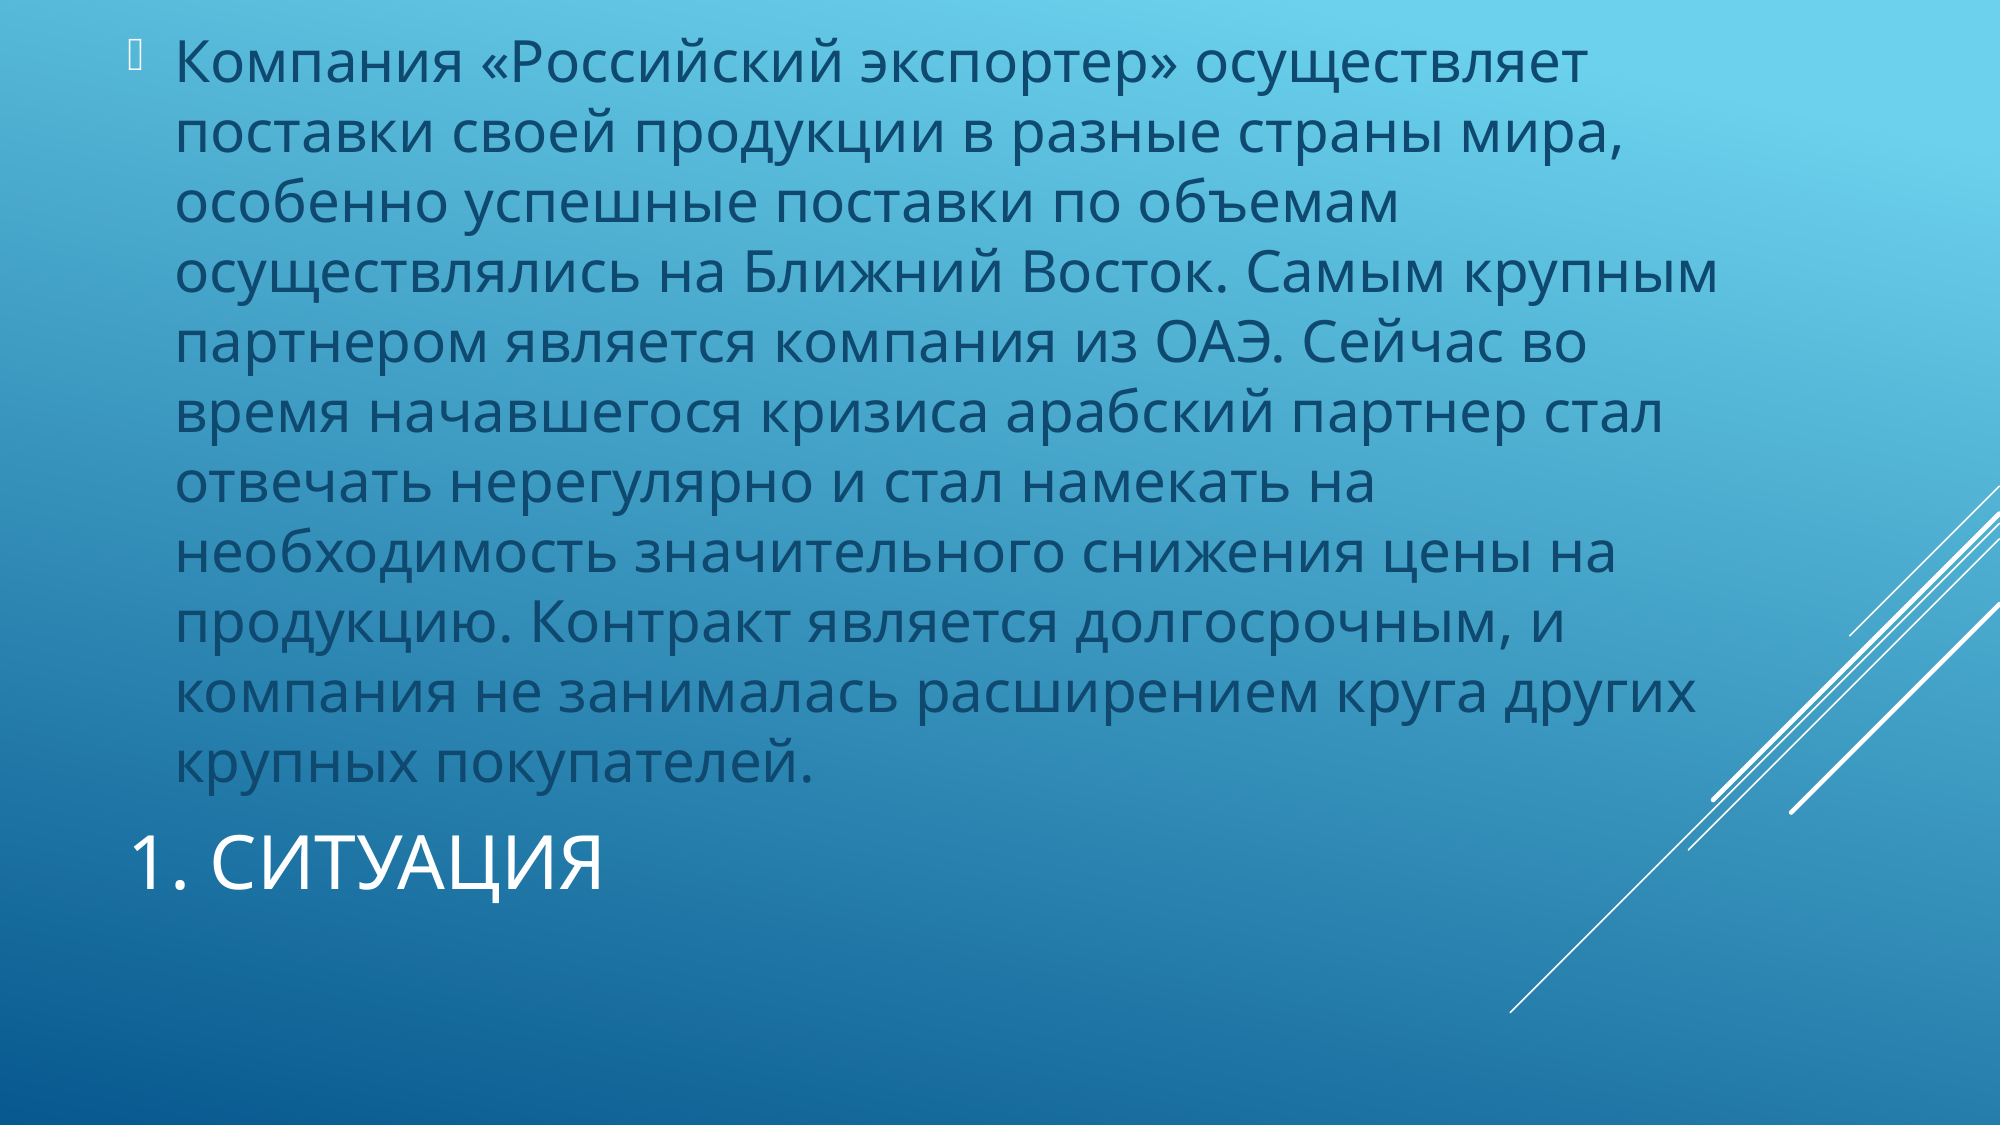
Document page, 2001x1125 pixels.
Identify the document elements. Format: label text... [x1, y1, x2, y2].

list Компания «Российский экспортер» осуществляет поставки своей продукции в разные страны мира, особенно успешные поставки по объемам осуществлялись на Ближний Восток. Самым крупным партнером является компания из ОАЭ. Сейчас во время начавшегося кризиса арабский партнер стал отвечать нерегулярно и стал намекать на необходимость значительного снижения цены на продукцию. Контракт является долгосрочным, и компания не занималась расширением круга других крупных покупателей. [112, 112, 1792, 706]
title 1. Ситуация [112, 736, 1513, 984]
